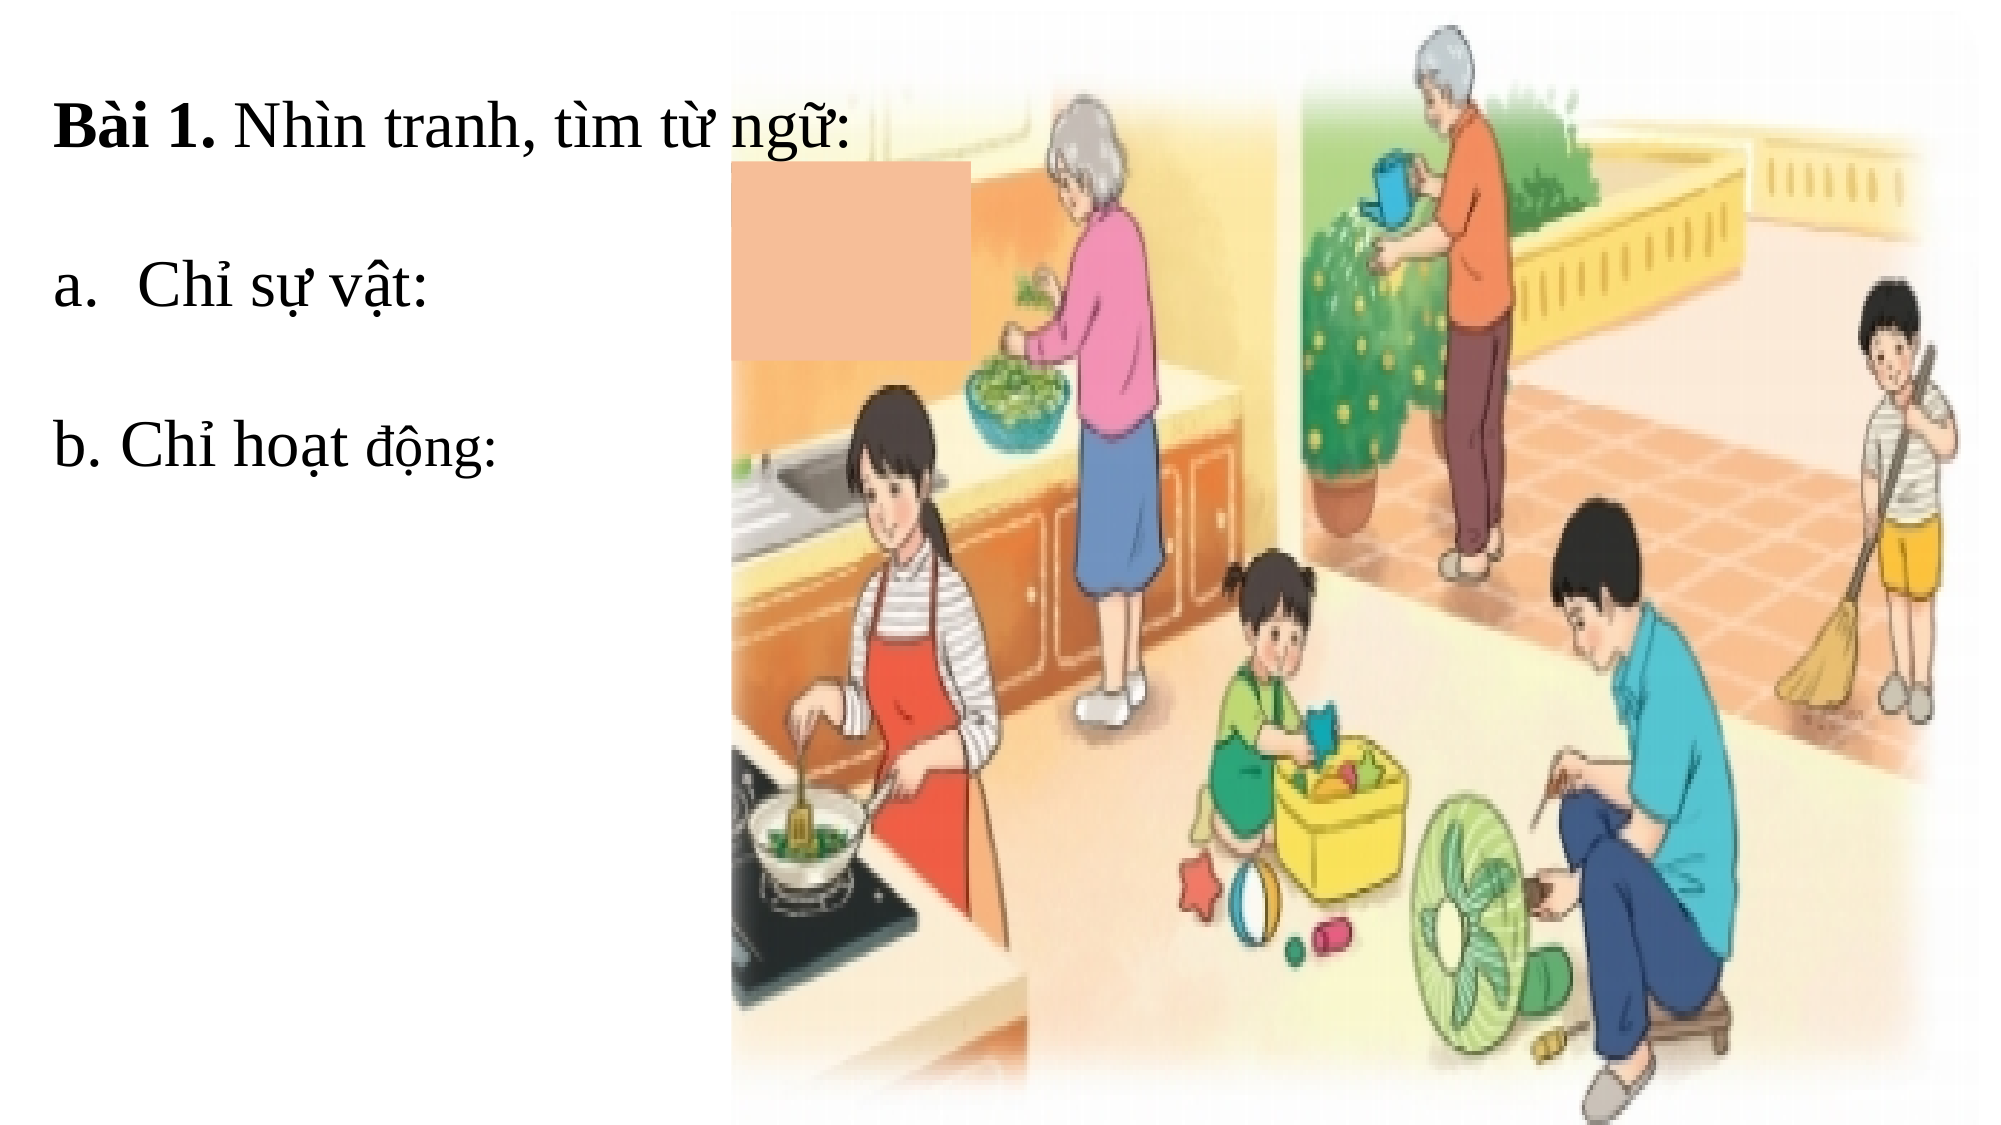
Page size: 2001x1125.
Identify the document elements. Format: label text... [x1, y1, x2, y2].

text_box Bài 1. Nhìn tranh, tìm từ ngữ: Chỉ sự vật: b. Chỉ hoạt động: [38, 0, 997, 488]
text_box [731, 11, 1979, 1125]
